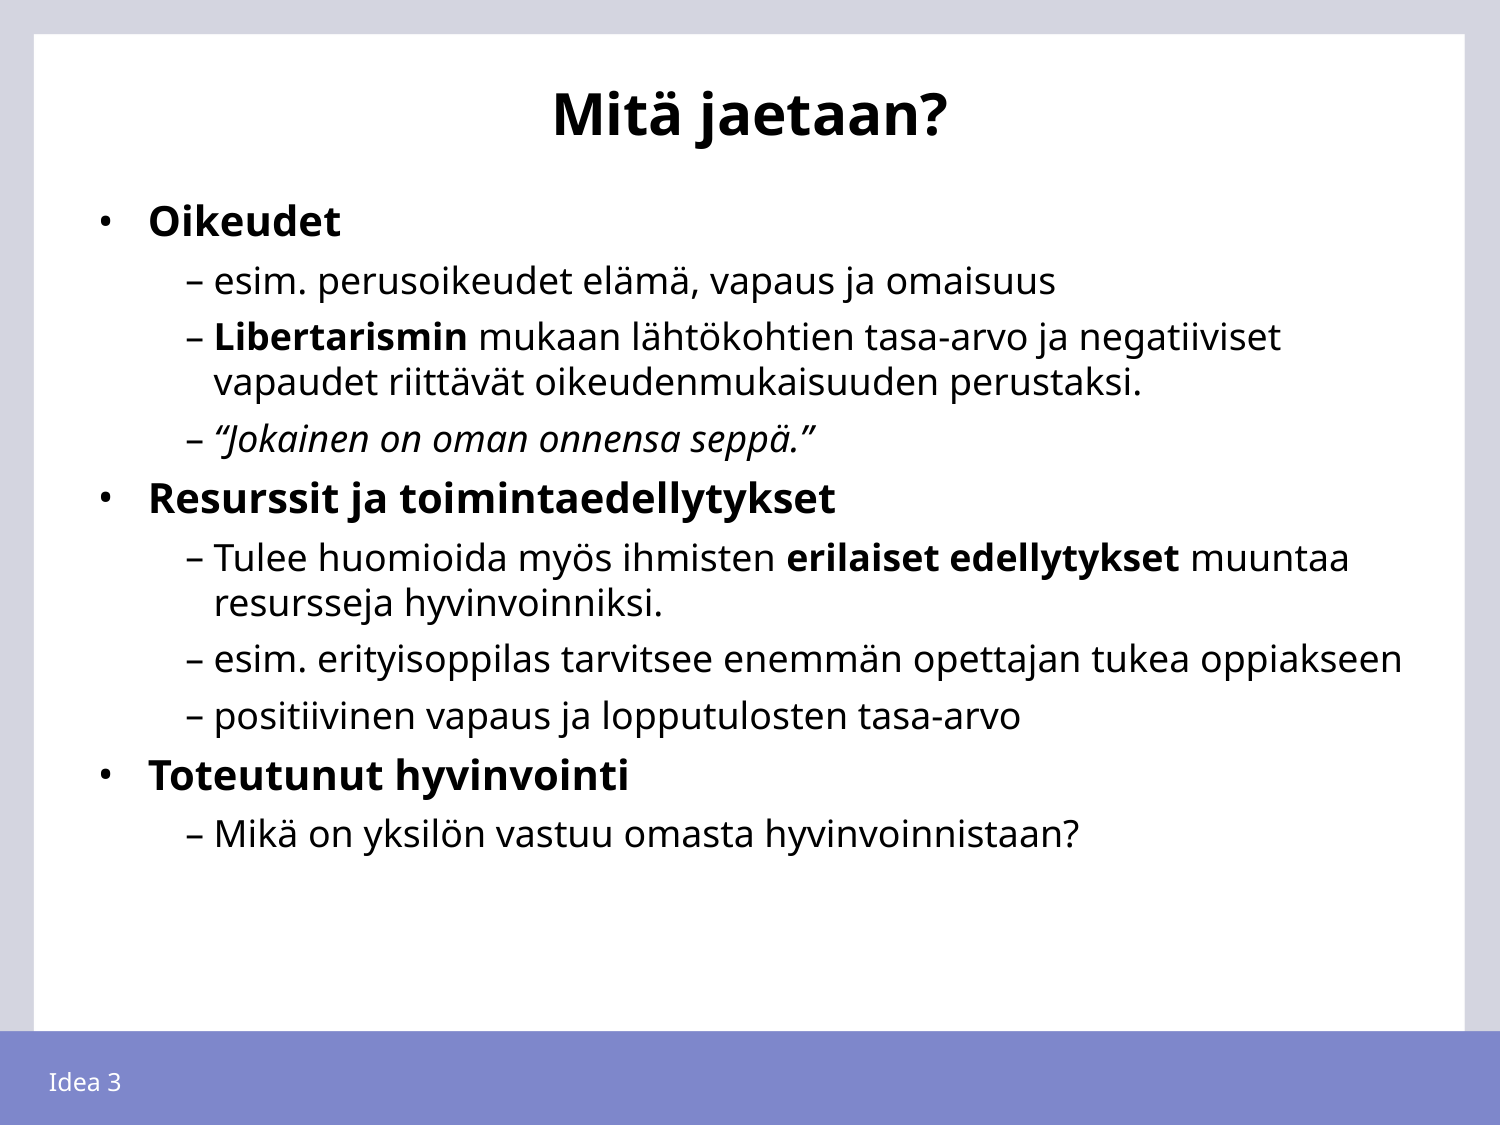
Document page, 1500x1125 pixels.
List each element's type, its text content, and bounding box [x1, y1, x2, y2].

list Oikeudet esim. perusoikeudet elämä, vapaus ja omaisuus Libertarismin mukaan lähtökohtien tasa-arvo ja negatiiviset vapaudet riittävät oikeudenmukaisuuden perustaksi. “Jokainen on oman onnensa seppä.” Resurssit ja toimintaedellytykset Tulee huomioida myös ihmisten erilaiset edellytykset muuntaa resursseja hyvinvoinniksi. esim. erityisoppilas tarvitsee enemmän opettajan tukea oppiakseen positiivinen vapaus ja lopputulosten tasa-arvo Toteutunut hyvinvointi Mikä on yksilön vastuu omasta hyvinvoinnistaan? [76, 187, 1424, 972]
title Mitä jaetaan? [112, 37, 1388, 187]
picture [0, 0, 1500, 1125]
